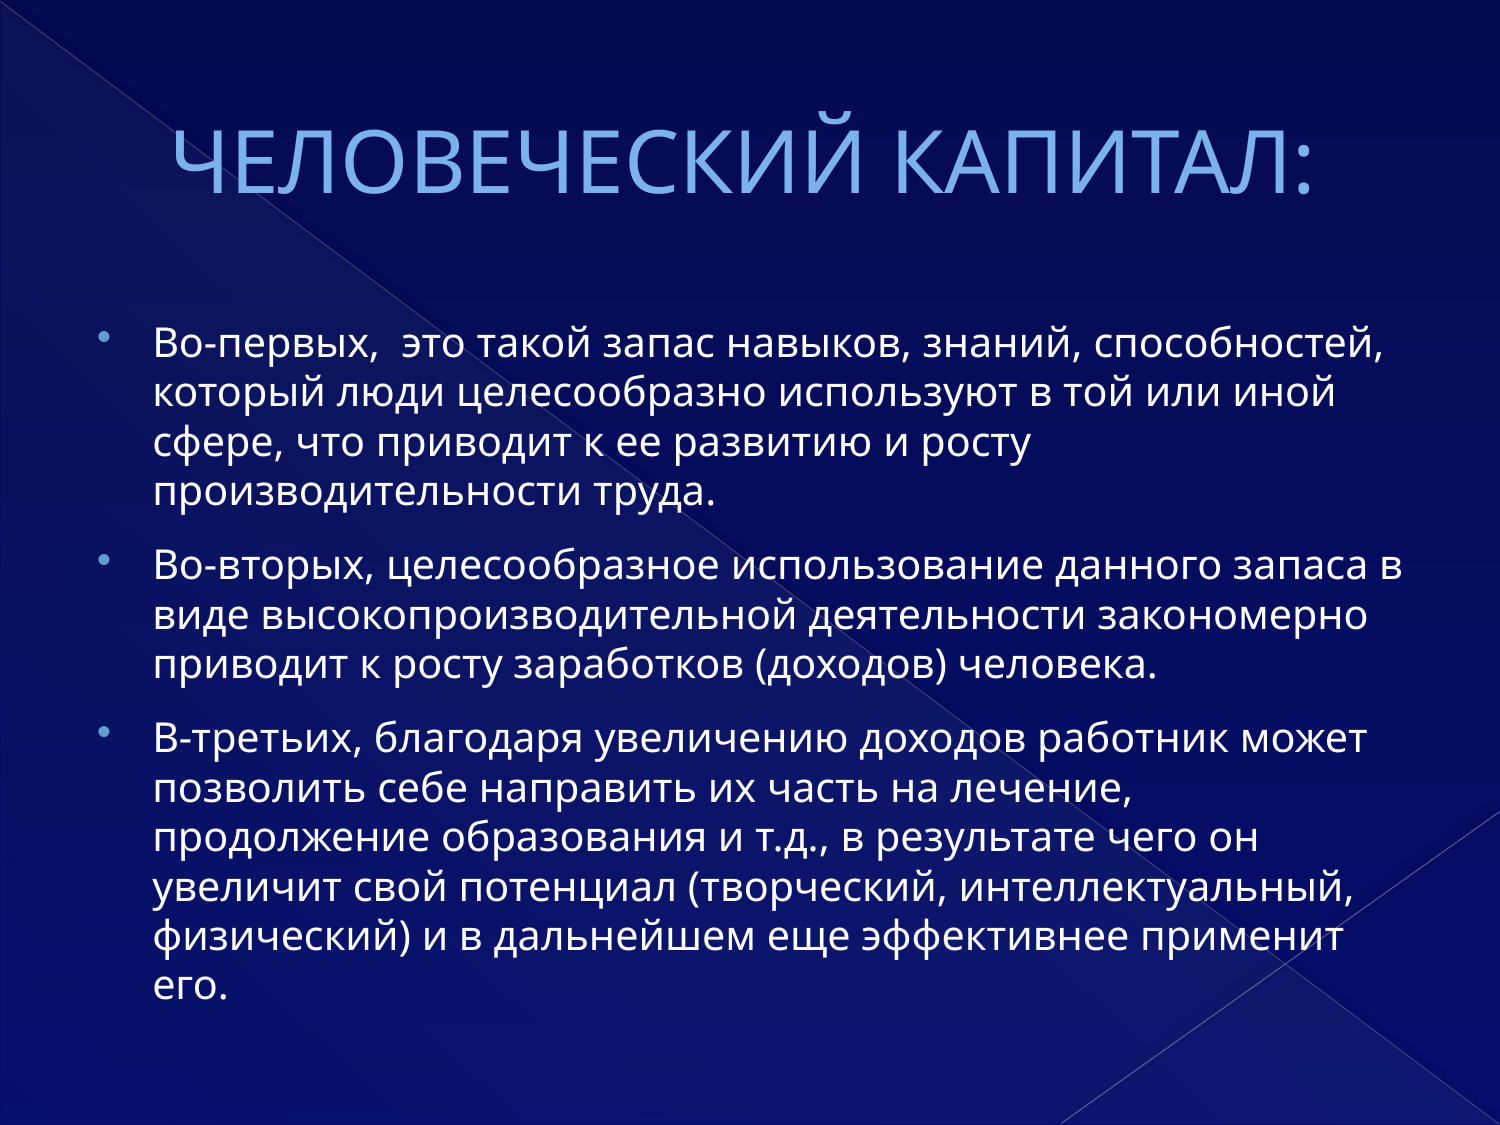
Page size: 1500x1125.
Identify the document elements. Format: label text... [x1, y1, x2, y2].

title ЧЕЛОВЕЧЕСКИЙ КАПИТАЛ: [75, 43, 1425, 274]
list Во-первых, это такой запас навыков, знаний, способностей, который люди целесообразно используют в той или иной сфере, что приводит к ее развитию и росту производительности труда. Во-вторых, целесообразное использование данного запаса в виде высокопроизводительной деятельности закономерно приводит к росту заработков (доходов) человека. В-третьих, благодаря увеличению доходов работник может позволить себе направить их часть на лечение, продолжение образования и т.д., в результате чего он увеличит свой потенциал (творческий, интеллектуальный, физический) и в дальнейшем еще эффективнее применит его. [75, 308, 1425, 1059]
